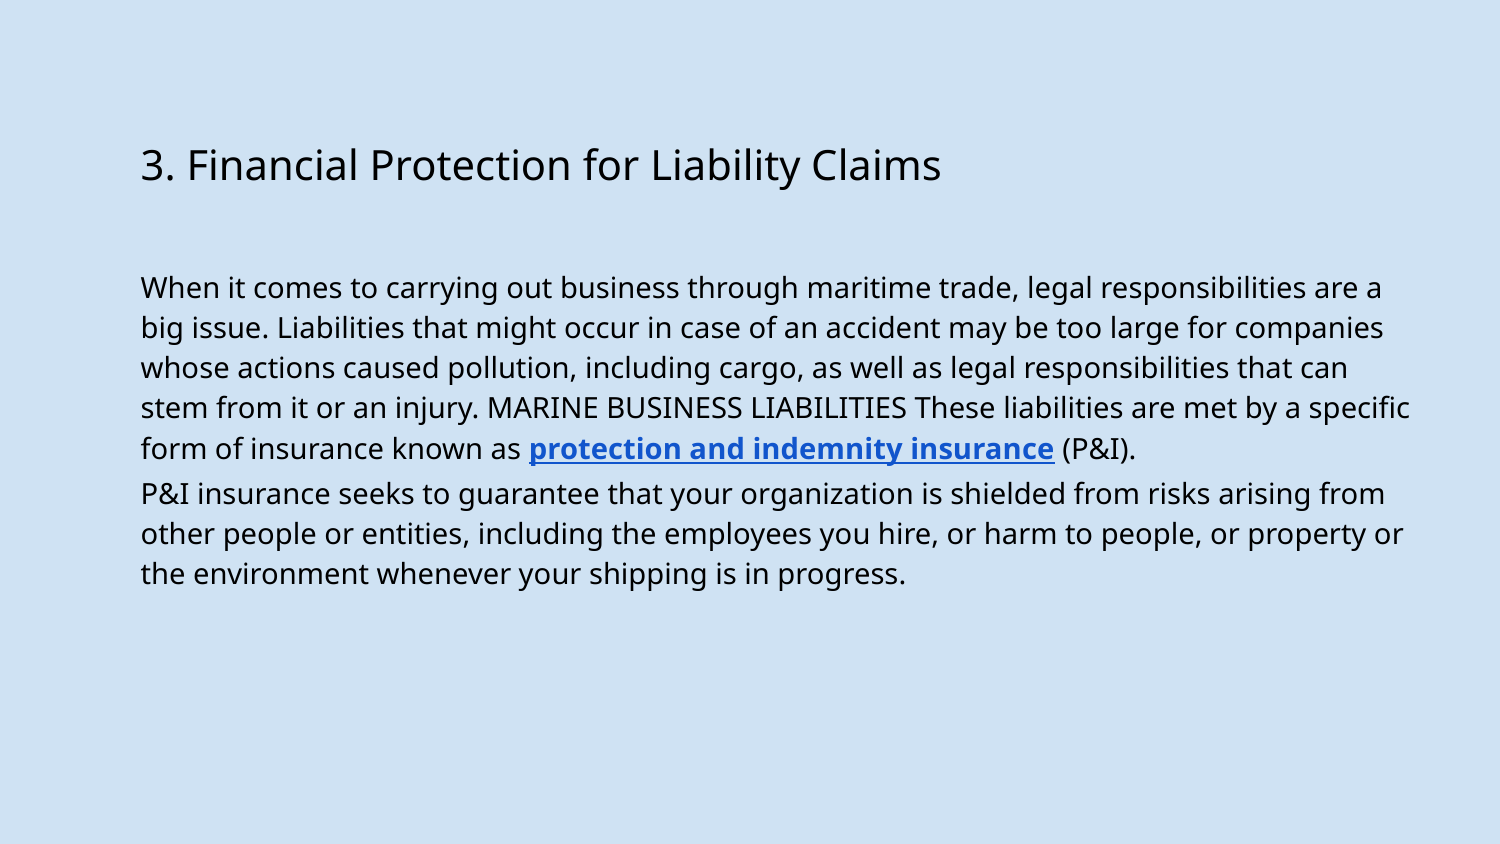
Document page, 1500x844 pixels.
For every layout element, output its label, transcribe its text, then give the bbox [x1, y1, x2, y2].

list When it comes to carrying out business through maritime trade, legal responsibilities are a big issue. Liabilities that might occur in case of an accident may be too large for companies whose actions caused pollution, including cargo, as well as legal responsibilities that can stem from it or an injury. MARINE BUSINESS LIABILITIES These liabilities are met by a specific form of insurance known as protection and indemnity insurance (P&I). P&I insurance seeks to guarantee that your organization is shielded from risks arising from other people or entities, including the employees you hire, or harm to people, or property or the environment whenever your shipping is in progress. [125, 248, 1430, 756]
title 3. Financial Protection for Liability Claims [125, 116, 1297, 211]
